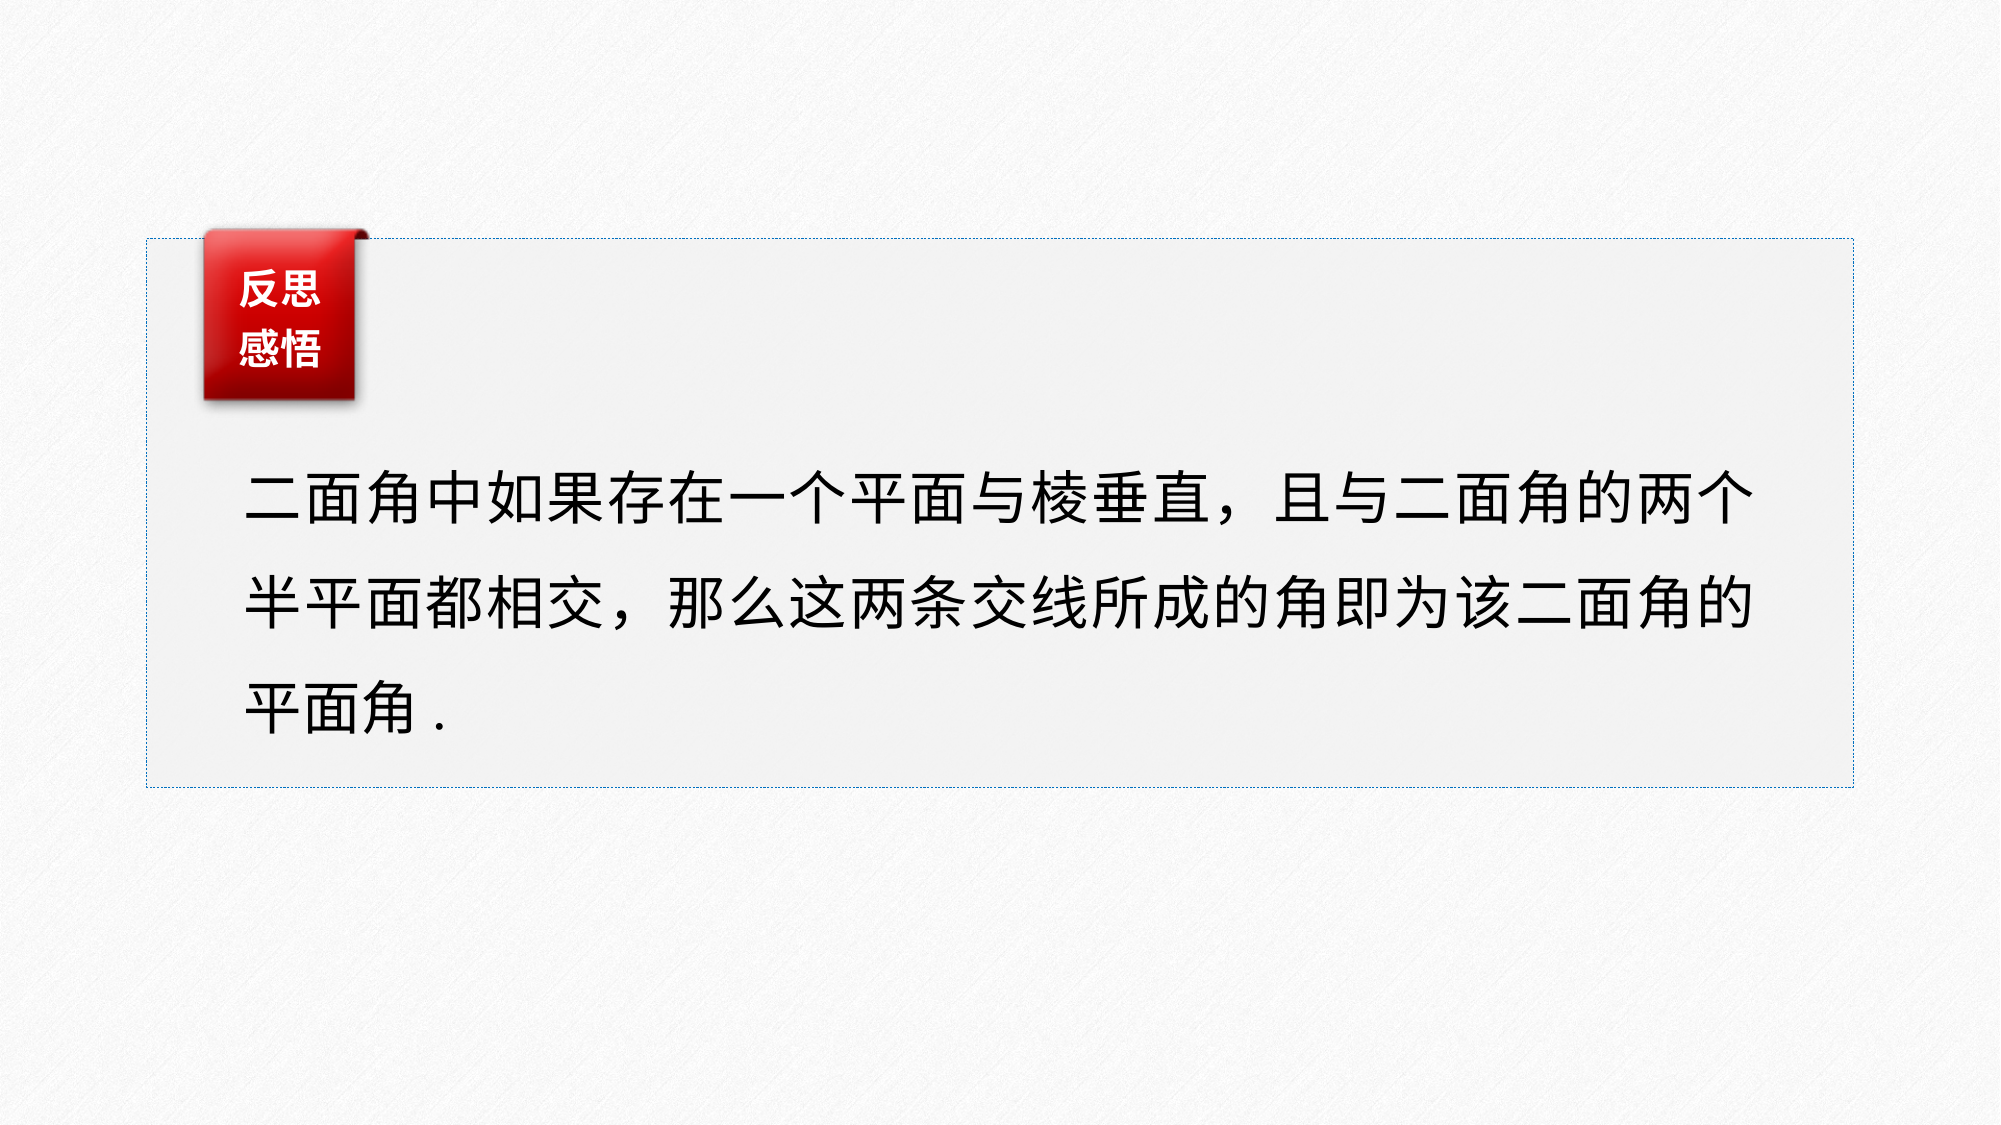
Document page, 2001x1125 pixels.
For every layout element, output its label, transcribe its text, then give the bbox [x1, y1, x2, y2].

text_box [194, 221, 374, 418]
text_box 二面角中如果存在一个平面与棱垂直，且与二面角的两个半平面都相交，那么这两条交线所成的角即为该二面角的平面角. [229, 419, 1771, 749]
text_box [145, 237, 1855, 788]
